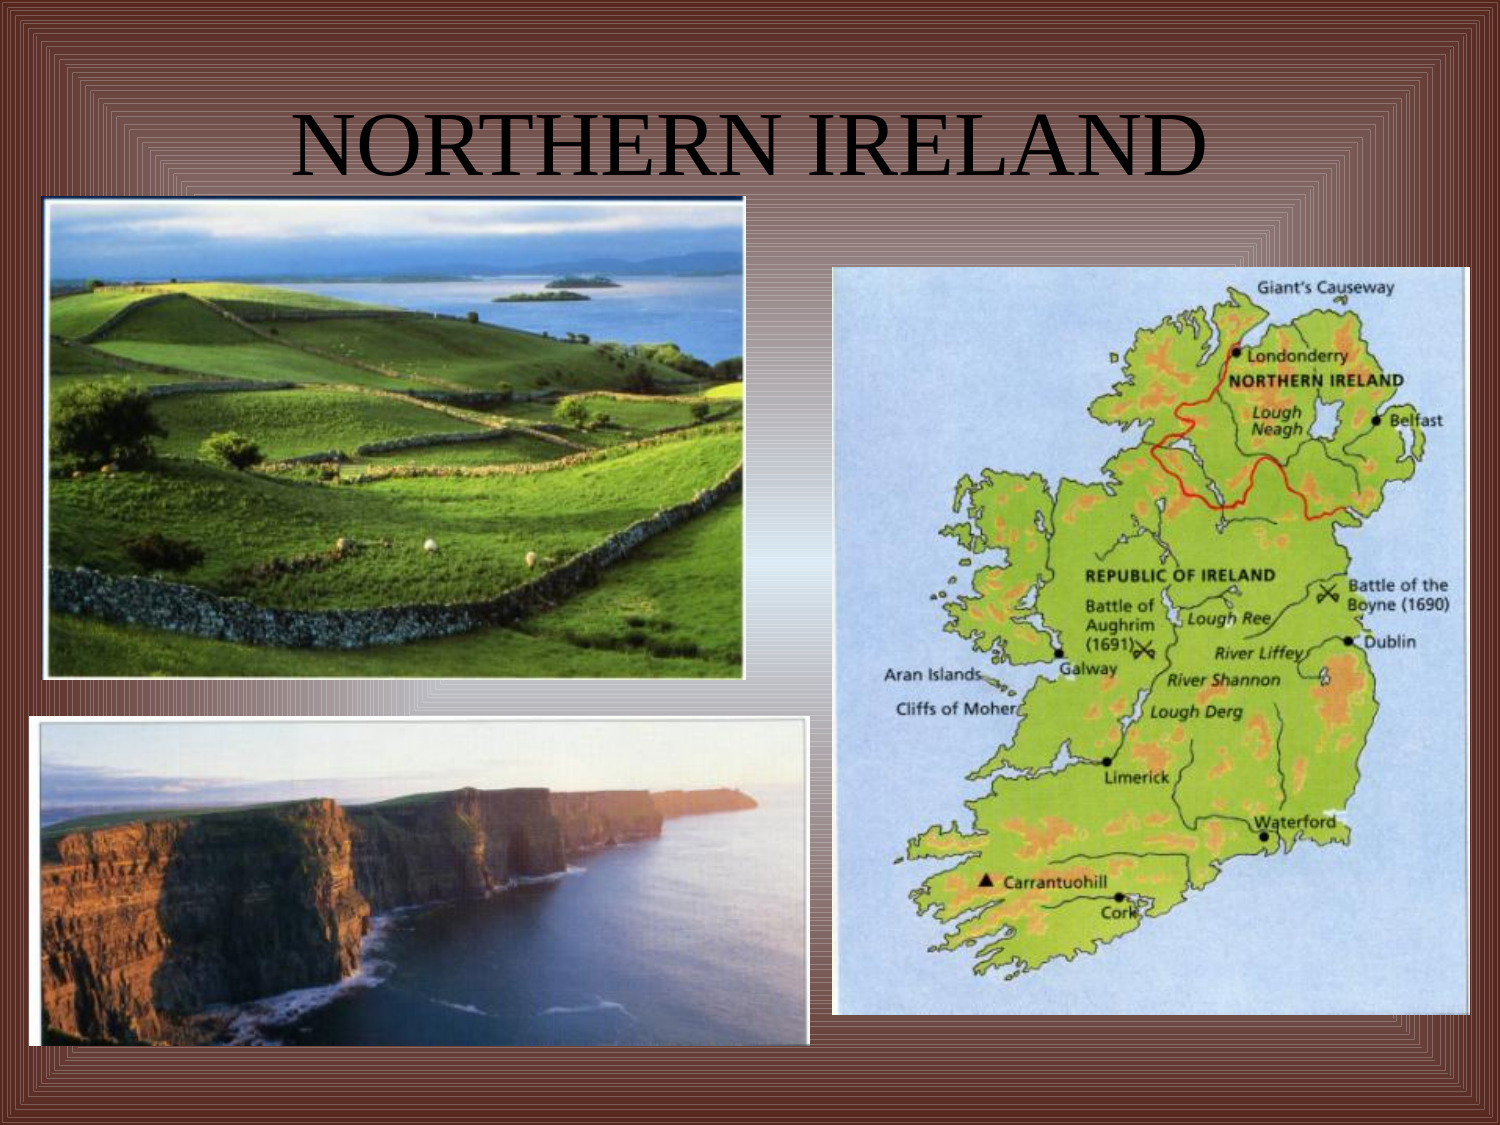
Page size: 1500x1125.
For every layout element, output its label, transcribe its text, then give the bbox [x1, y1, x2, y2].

picture [40, 196, 746, 680]
picture [29, 715, 810, 1047]
title NORTHERN IRELAND [74, 44, 1426, 233]
picture [832, 266, 1470, 1015]
